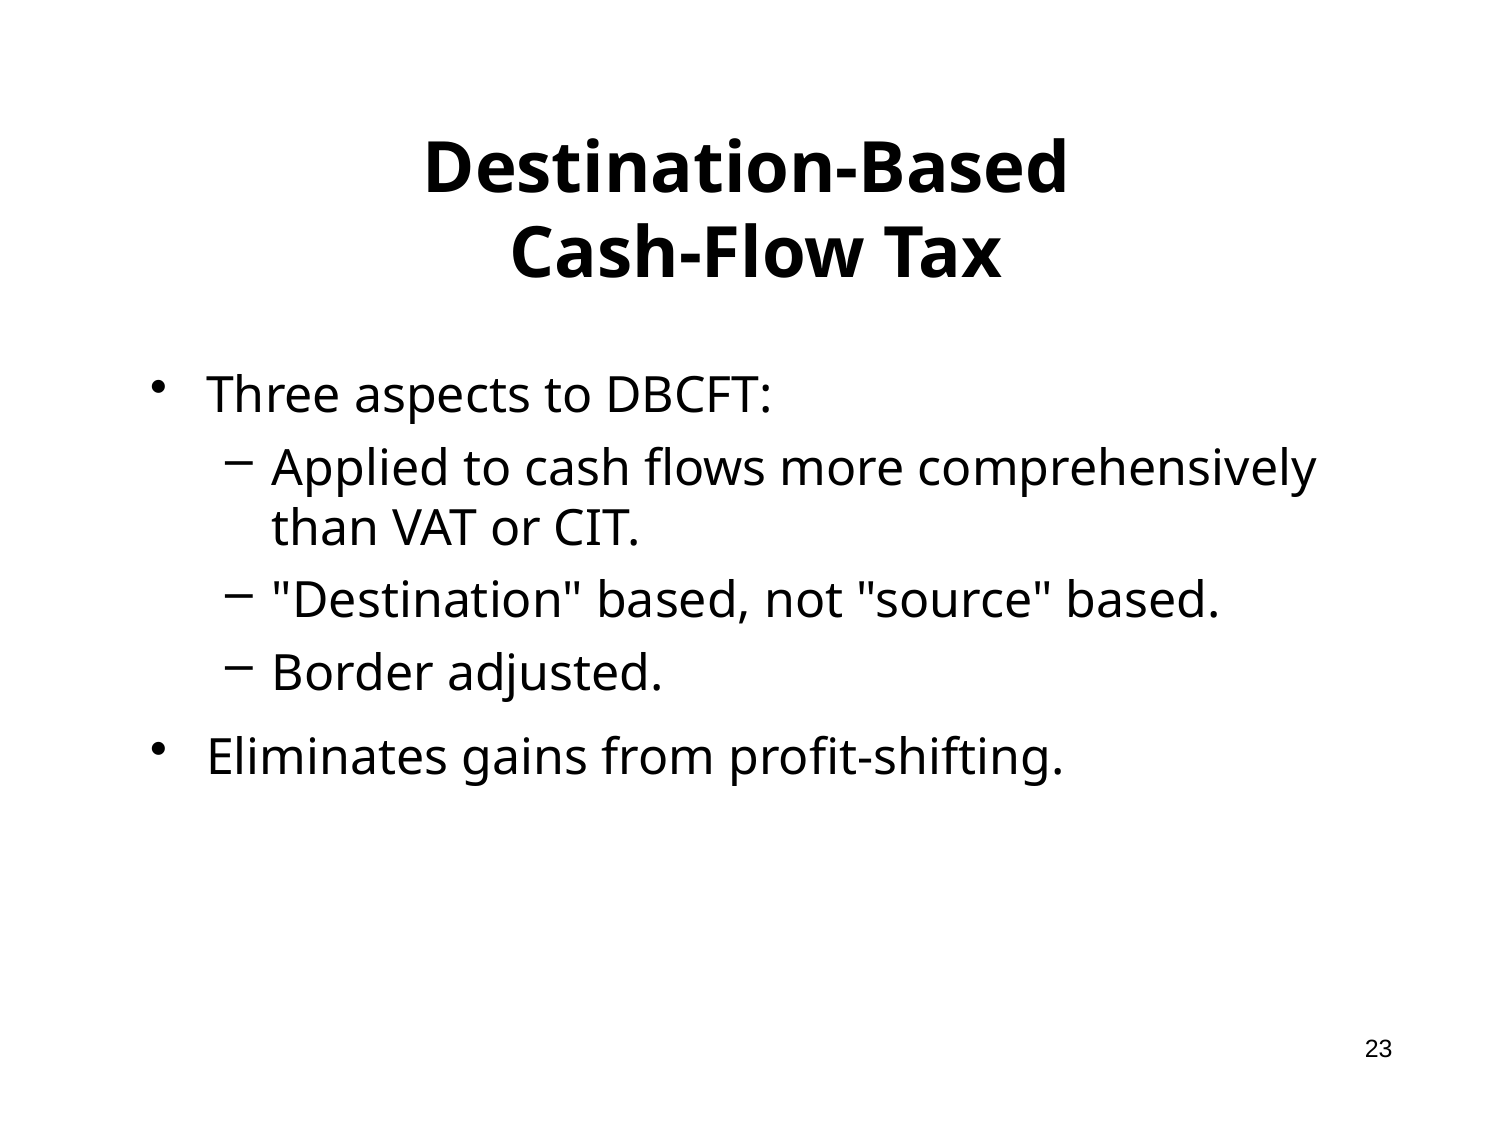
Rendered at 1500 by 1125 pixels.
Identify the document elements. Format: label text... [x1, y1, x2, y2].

list Three aspects to DBCFT: Applied to cash flows more comprehensively than VAT or CIT. "Destination" based, not "source" based. Border adjusted. Eliminates gains from profit-shifting. [149, 362, 1351, 976]
title Destination-Based Cash-Flow Tax [62, 99, 1451, 313]
